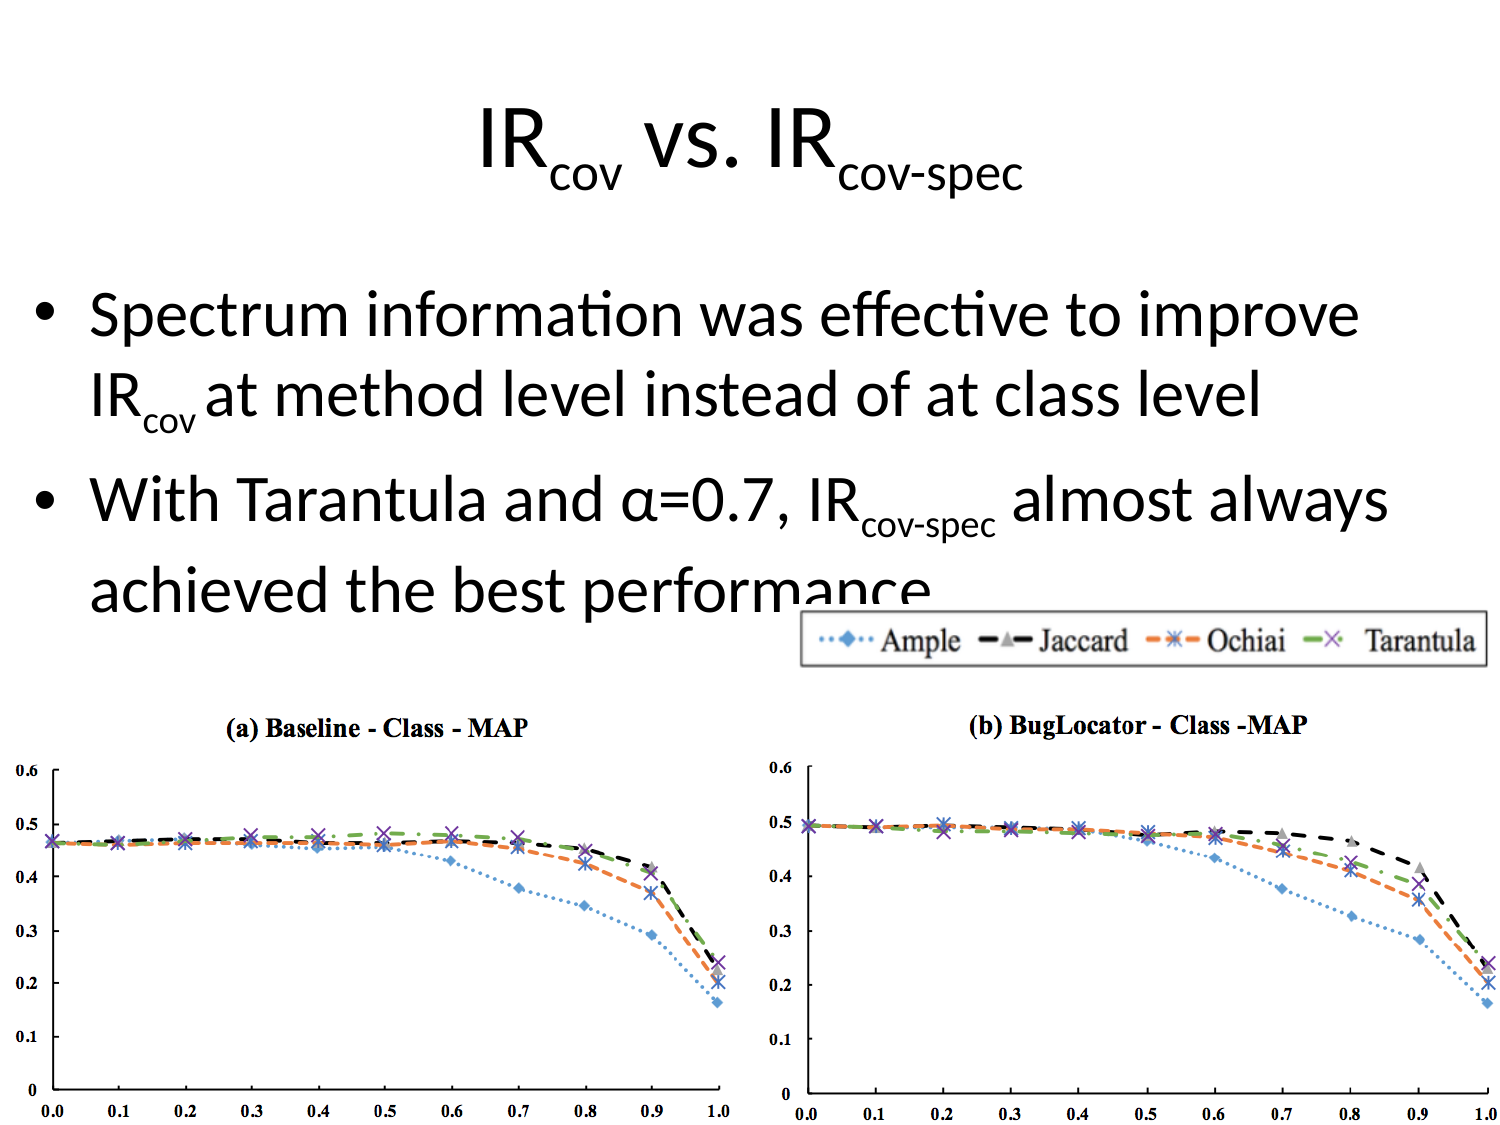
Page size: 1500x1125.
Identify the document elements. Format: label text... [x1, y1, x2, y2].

picture [0, 603, 1500, 1125]
list Spectrum information was effective to improve IRcov at method level instead of at class level With Tarantula and α=0.7, IRcov-spec almost always achieved the best performance [18, 262, 1425, 675]
title IRcov vs. IRcov-spec [75, 45, 1425, 233]
